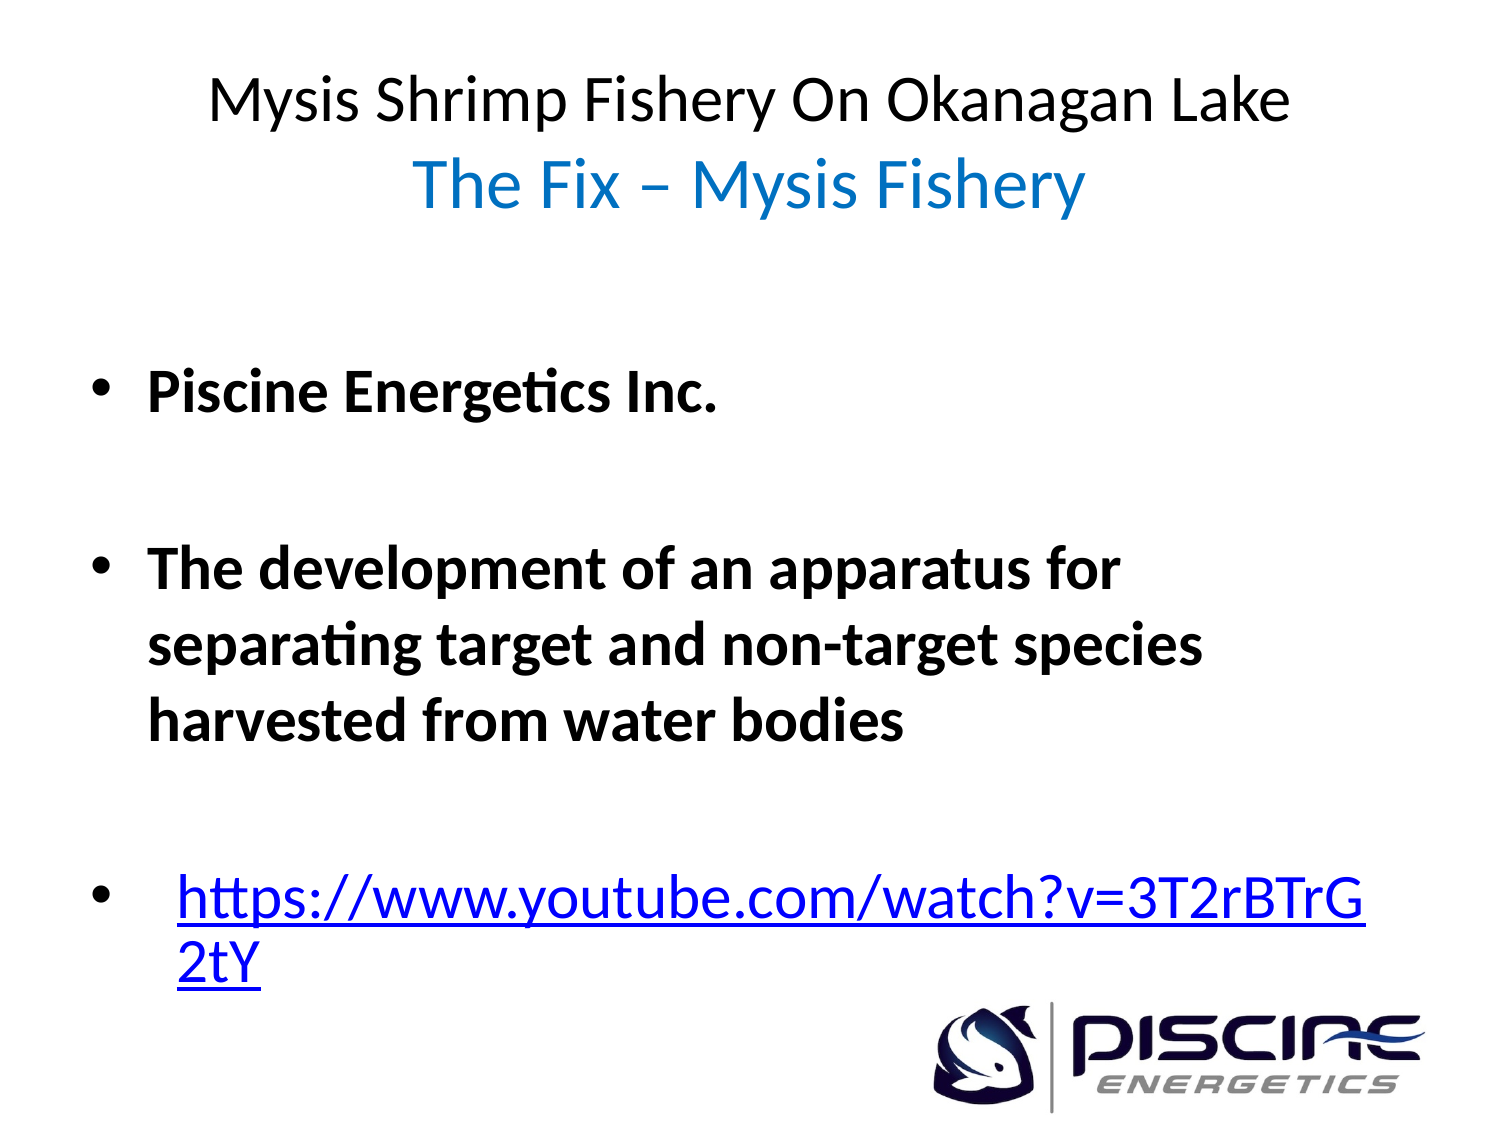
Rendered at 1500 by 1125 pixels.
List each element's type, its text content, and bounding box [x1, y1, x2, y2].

title Mysis Shrimp Fishery On Okanagan Lake The Fix – Mysis Fishery [75, 45, 1425, 233]
picture [879, 916, 1495, 1125]
list Piscine Energetics Inc. The development of an apparatus for separating target and non-target species harvested from water bodies https://www.youtube.com/watch?v=3T2rBTrG2tY [75, 262, 1400, 941]
